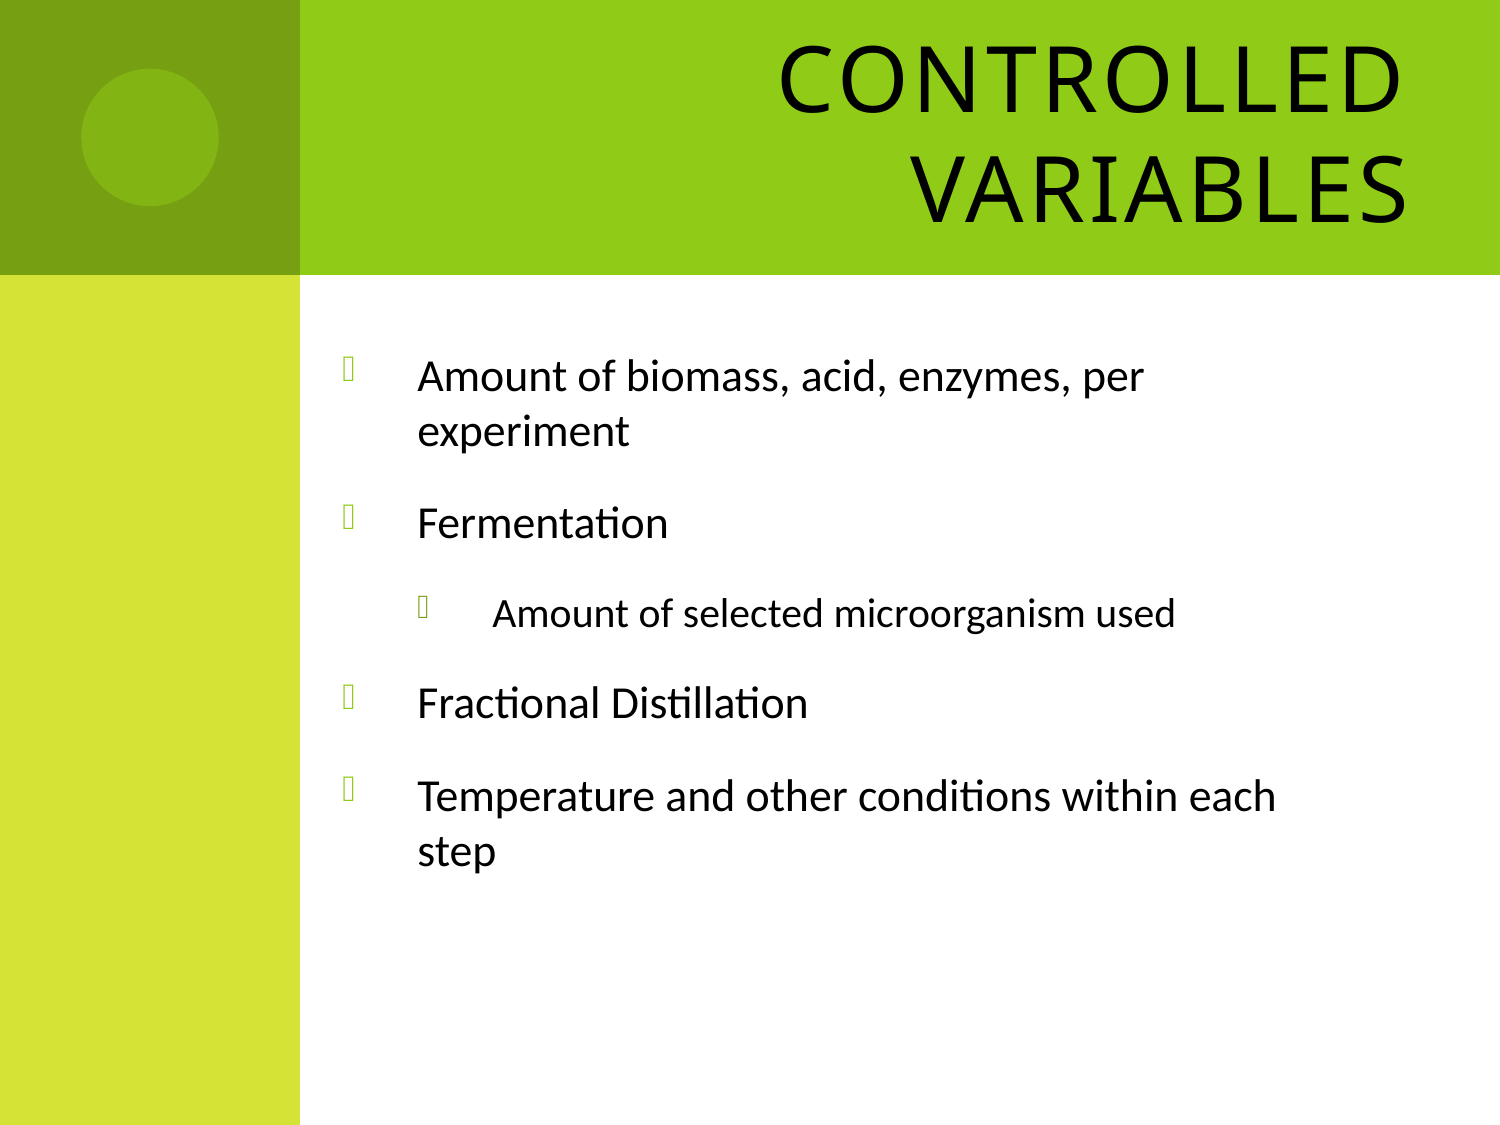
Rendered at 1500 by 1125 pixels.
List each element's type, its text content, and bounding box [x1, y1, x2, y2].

title Controlled Variables [399, 37, 1425, 225]
list Amount of biomass, acid, enzymes, per experiment Fermentation Amount of selected microorganism used Fractional Distillation Temperature and other conditions within each step [327, 337, 1353, 969]
